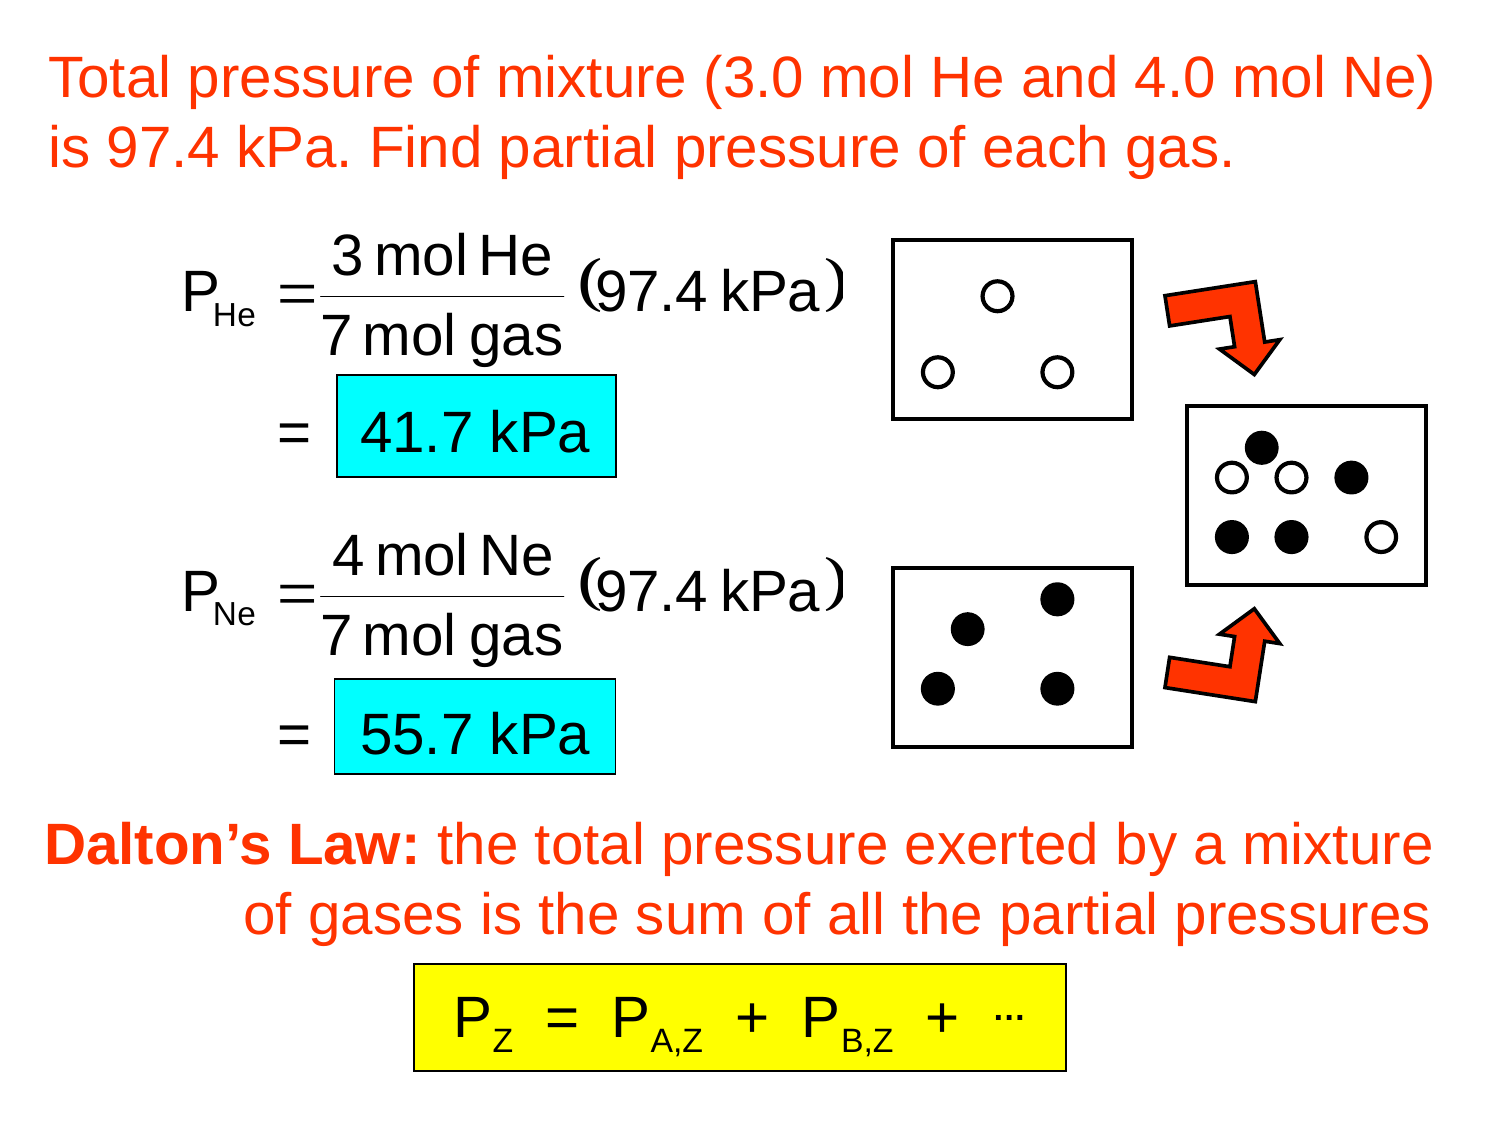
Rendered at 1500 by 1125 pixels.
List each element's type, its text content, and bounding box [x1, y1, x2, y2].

text_box PZ = PA,Z + PB,Z + … [438, 971, 1058, 1067]
text_box [413, 964, 1067, 1072]
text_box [892, 567, 1133, 748]
text_box [337, 383, 616, 478]
text_box [334, 683, 616, 774]
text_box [892, 239, 1133, 420]
text_box = 55.7 kPa [262, 689, 606, 774]
text_box = 41.7 kPa [262, 386, 606, 472]
text_box Dalton’s Law: the total pressure exerted by a mixture of gases is the sum of all the partial pressures [29, 798, 1464, 954]
text_box [1164, 608, 1280, 702]
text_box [1186, 405, 1427, 586]
text_box Total pressure of mixture (3.0 mol He and 4.0 mol Ne) is 97.4 kPa. Find partial pressure of each gas. [33, 31, 1454, 187]
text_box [181, 523, 843, 674]
text_box [1164, 281, 1280, 375]
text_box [181, 223, 843, 375]
